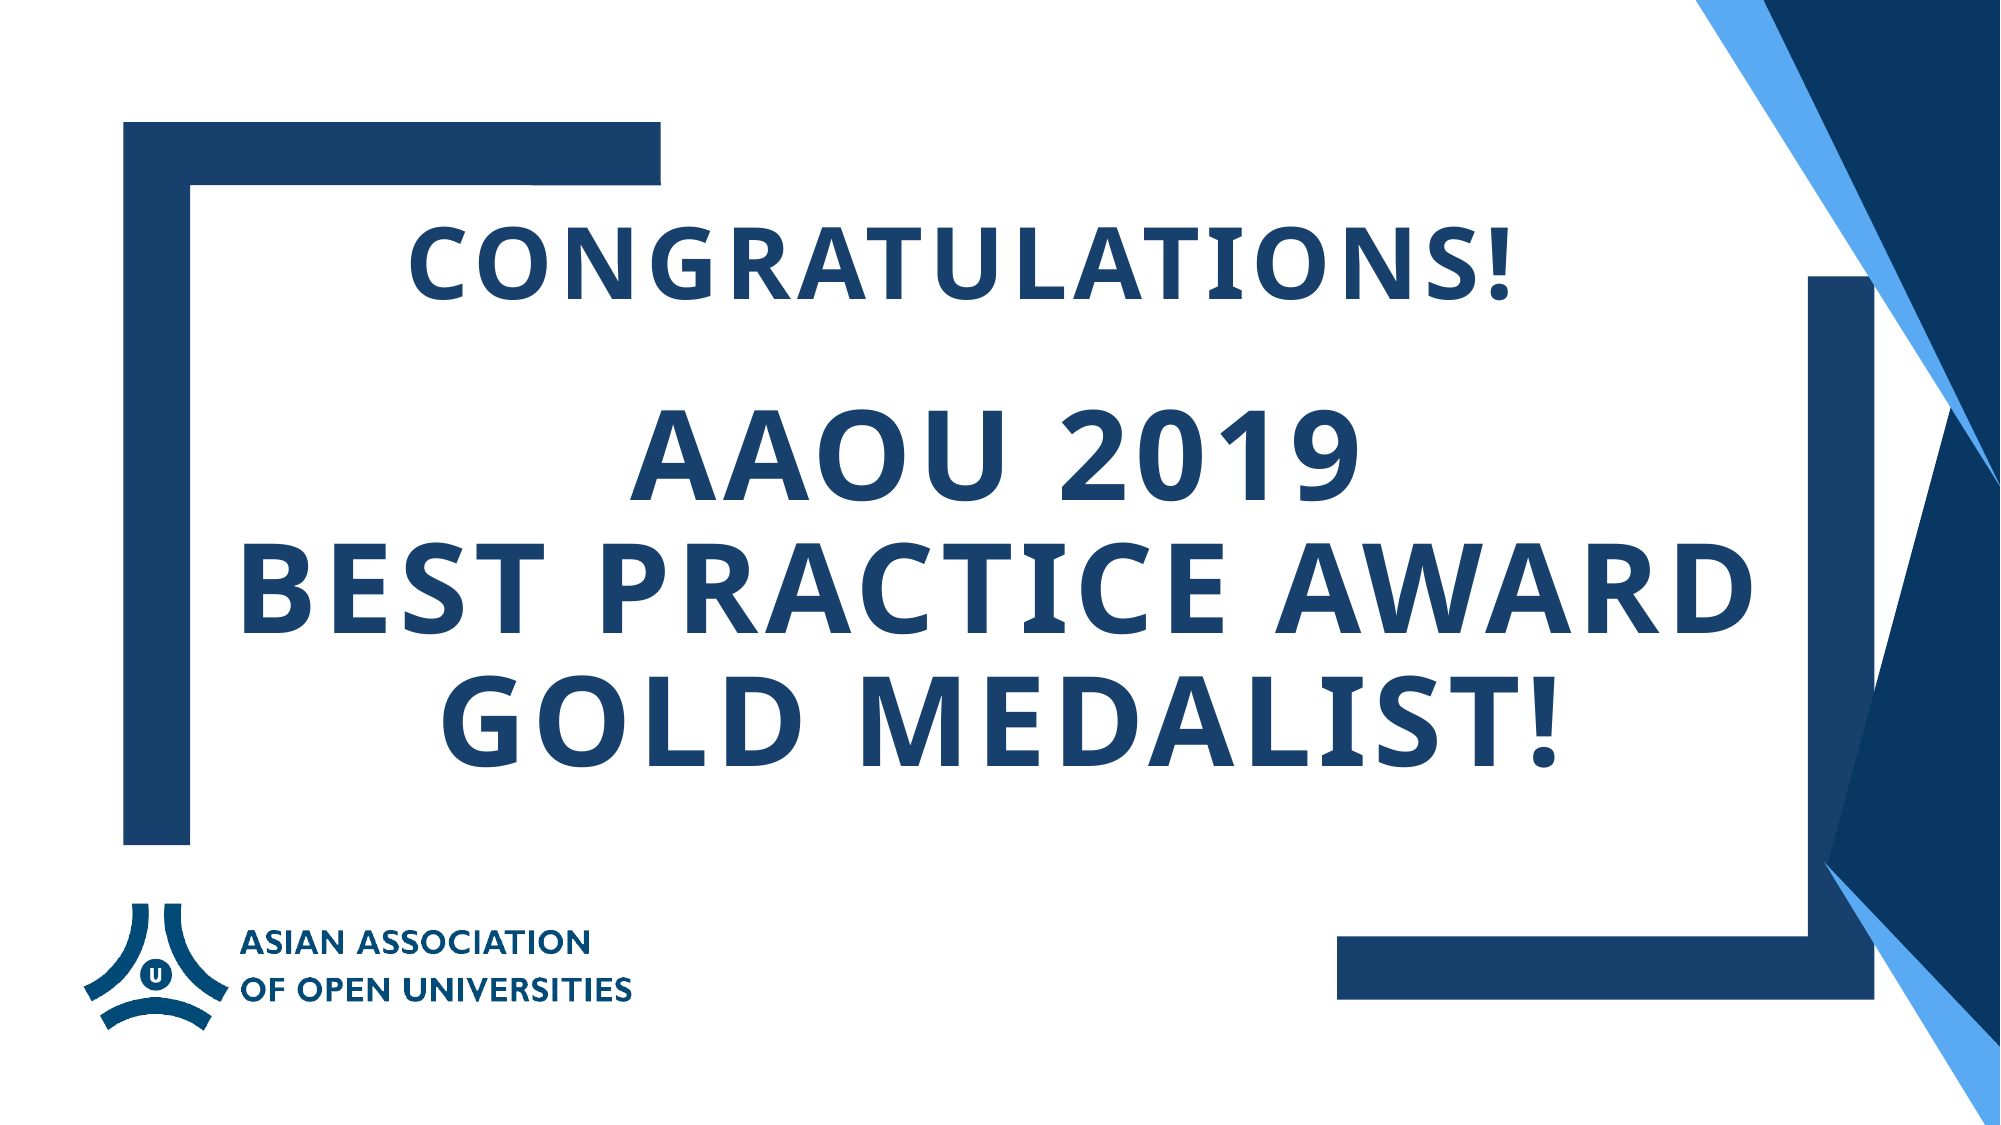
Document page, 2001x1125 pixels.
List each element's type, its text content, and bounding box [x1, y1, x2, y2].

text_box Congratulations! [390, 177, 1635, 329]
title aaou 2019 BEST PRACTICE AWARD GOLD MEDALIST! [0, 358, 1695, 802]
picture [70, 887, 643, 1053]
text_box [1695, 0, 2000, 1125]
